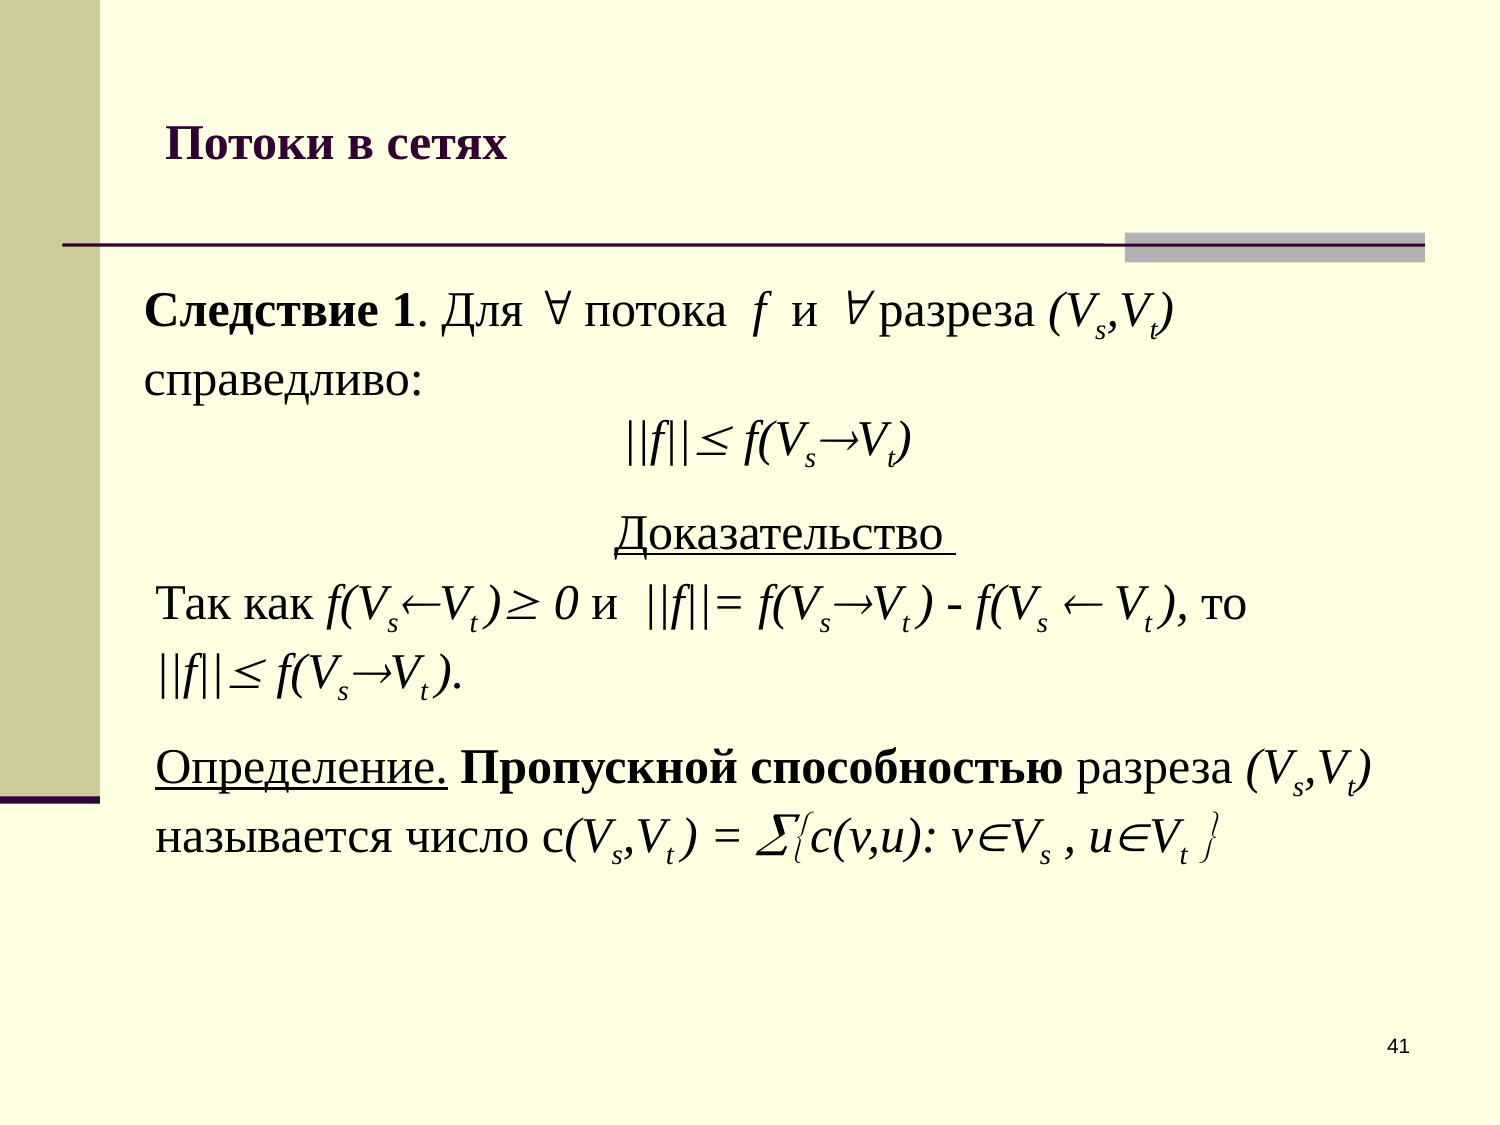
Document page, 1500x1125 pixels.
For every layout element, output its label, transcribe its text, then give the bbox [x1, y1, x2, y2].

text_box Определение. Пропускной способностью разреза (Vs,Vt) называется число с(Vs,Vt ) = c(v,u): vVs , uVt  [140, 726, 1430, 878]
slide_number 41 [1112, 1024, 1426, 1101]
title Потоки в сетях [149, 45, 1426, 234]
text_box Доказательство [140, 492, 1430, 562]
text_box Так как f(VsVt ) 0 и ||f||= f(VsVt ) - f(Vs  Vt ), то ||f|| f(VsVt ). [140, 562, 1430, 714]
text_box Следствие 1. Для  потока f и  разреза (Vs,Vt) справедливо: ||f|| f(VsVt) [128, 269, 1418, 481]
